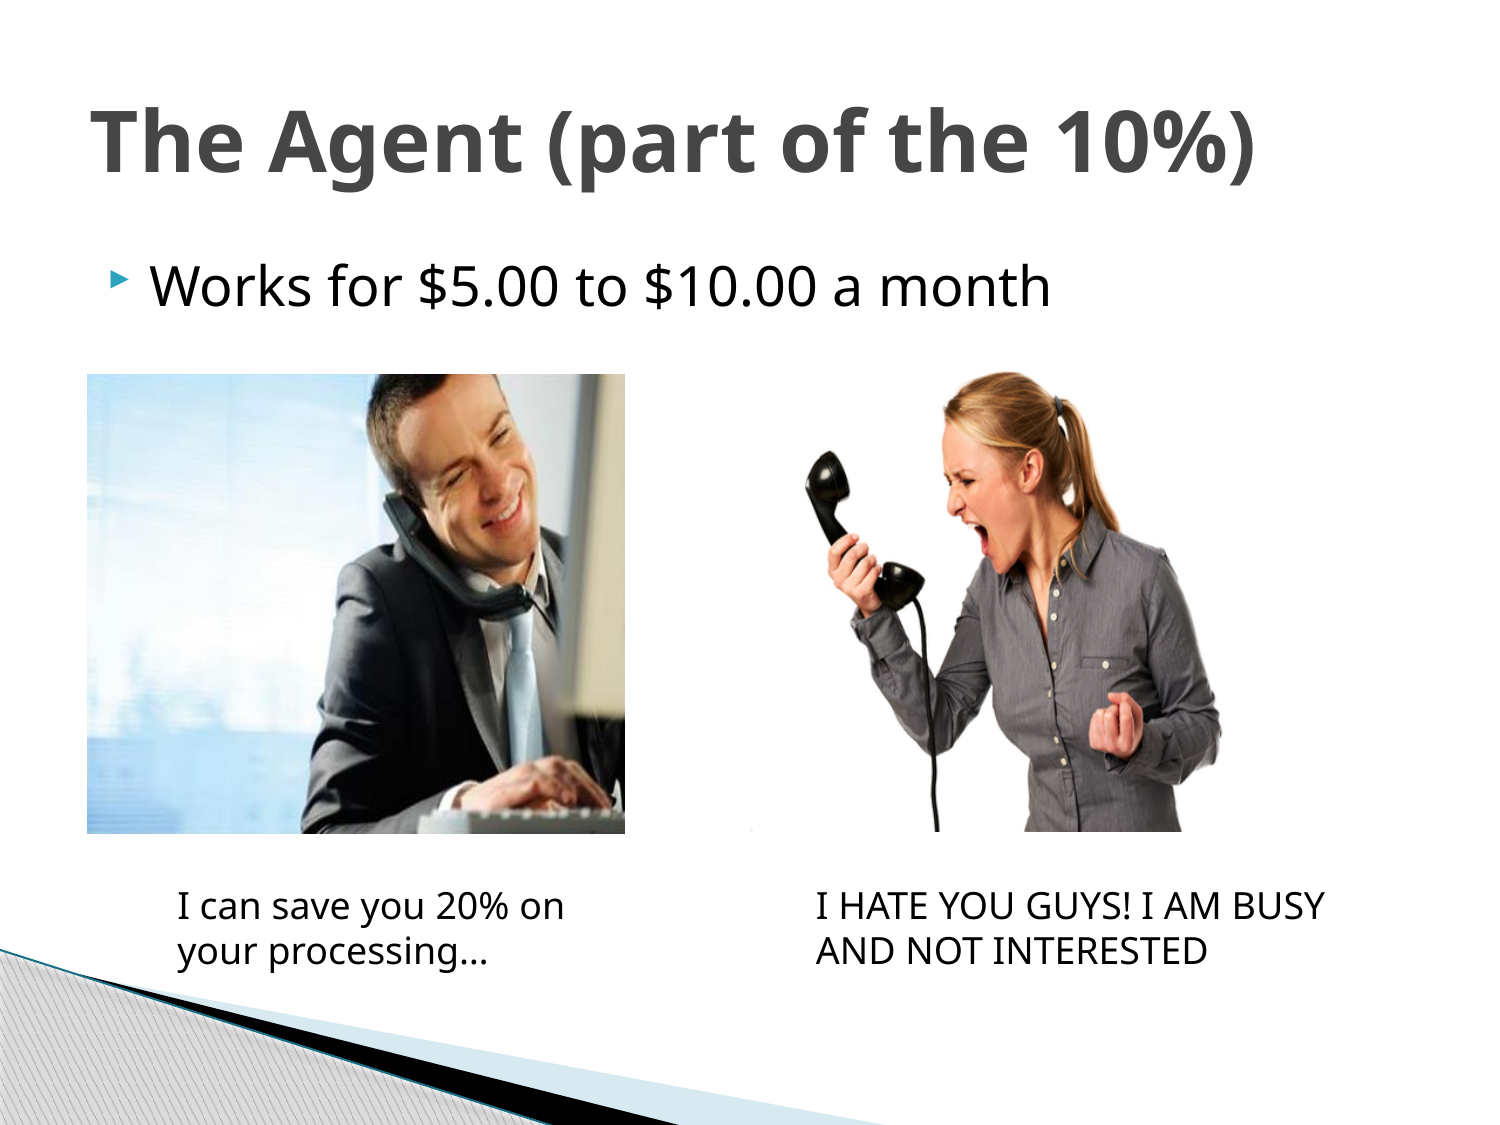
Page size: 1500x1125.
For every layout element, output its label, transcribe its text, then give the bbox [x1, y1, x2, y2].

picture [87, 374, 626, 835]
picture [749, 354, 1336, 833]
title The Agent (part of the 10%) [75, 45, 1425, 233]
text_box I HATE YOU GUYS! I AM BUSY AND NOT INTERESTED [801, 874, 1346, 980]
text_box I can save you 20% on your processing… [162, 874, 625, 980]
list Works for $5.00 to $10.00 a month [75, 243, 1425, 325]
